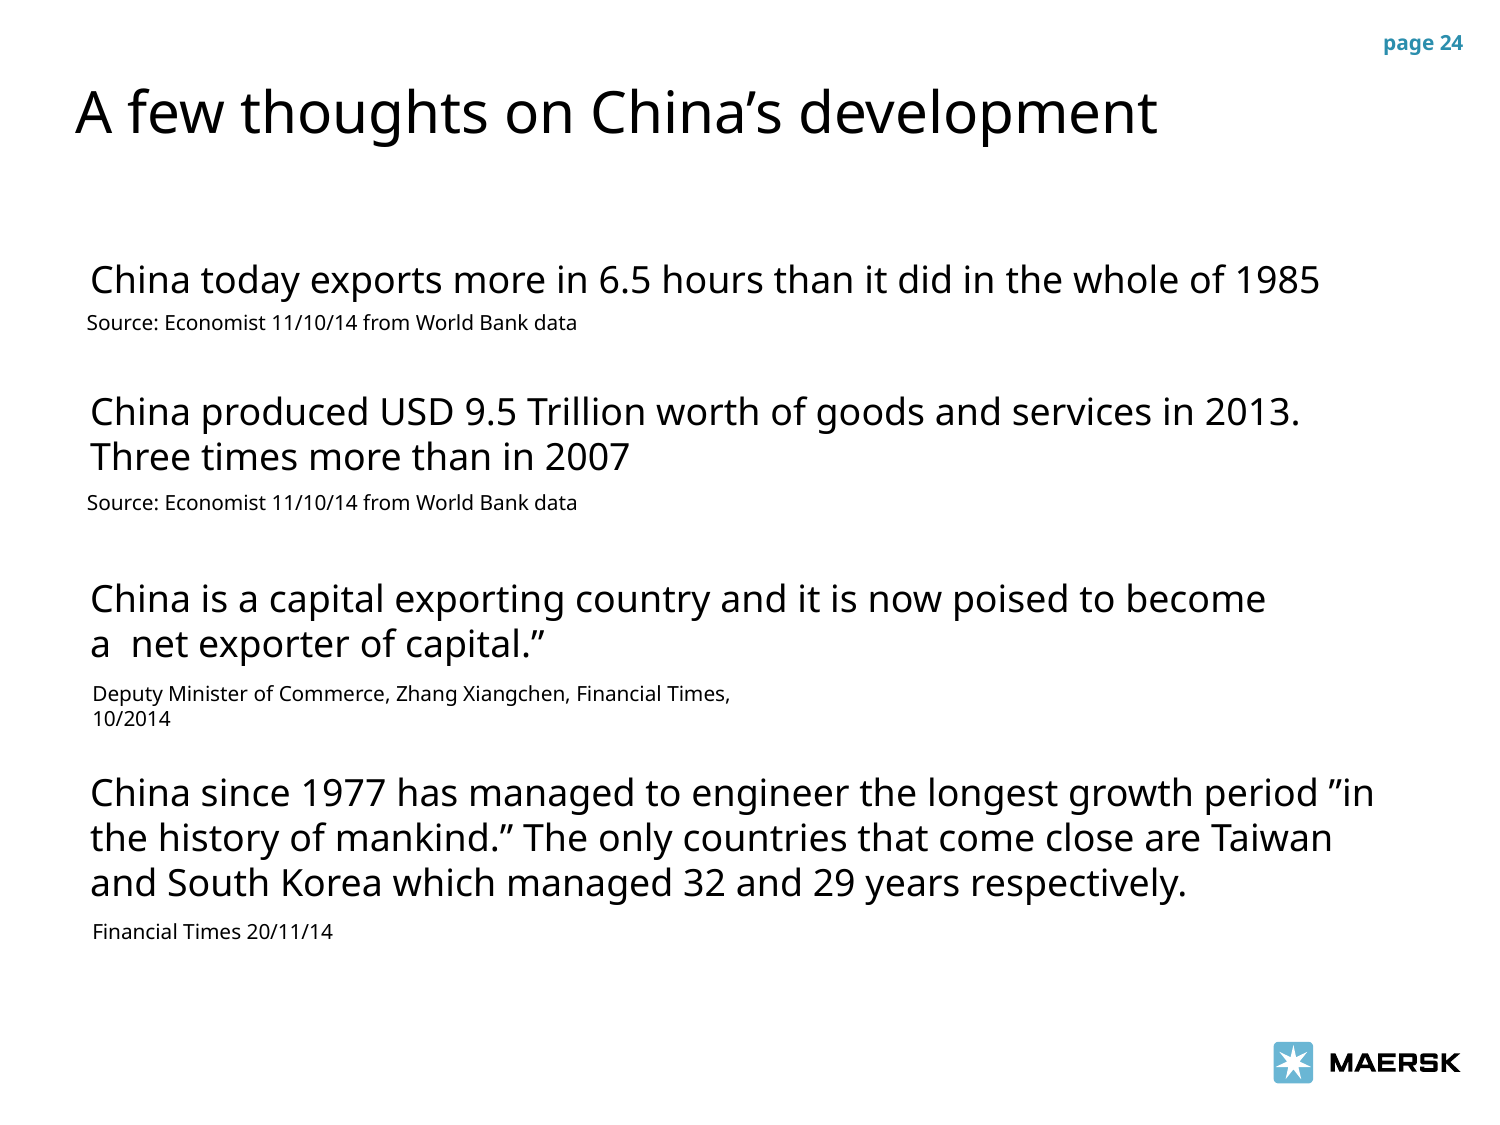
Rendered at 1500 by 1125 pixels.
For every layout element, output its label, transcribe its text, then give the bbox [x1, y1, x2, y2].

text_box China since 1977 has managed to engineer the longest growth period ”in the history of mankind.” The only countries that come close are Taiwan and South Korea which managed 32 and 29 years respectively. [75, 761, 1425, 912]
title A few thoughts on China’s development [75, 75, 1236, 232]
text_box Source: Economist 11/10/14 from World Bank data [71, 301, 593, 342]
text_box Source: Economist 11/10/14 from World Bank data [72, 482, 593, 522]
text_box China produced USD 9.5 Trillion worth of goods and services in 2013. Three times more than in 2007 [75, 380, 1425, 486]
text_box Deputy Minister of Commerce, Zhang Xiangchen, Financial Times, 10/2014 [77, 673, 828, 738]
text_box Financial Times 20/11/14 [77, 910, 828, 951]
text_box China is a capital exporting country and it is now poised to become a net exporter of capital.” [75, 567, 1425, 673]
text_box China today exports more in 6.5 hours than it did in the whole of 1985 [75, 248, 1425, 309]
slide_number page 24 [1383, 18, 1496, 68]
